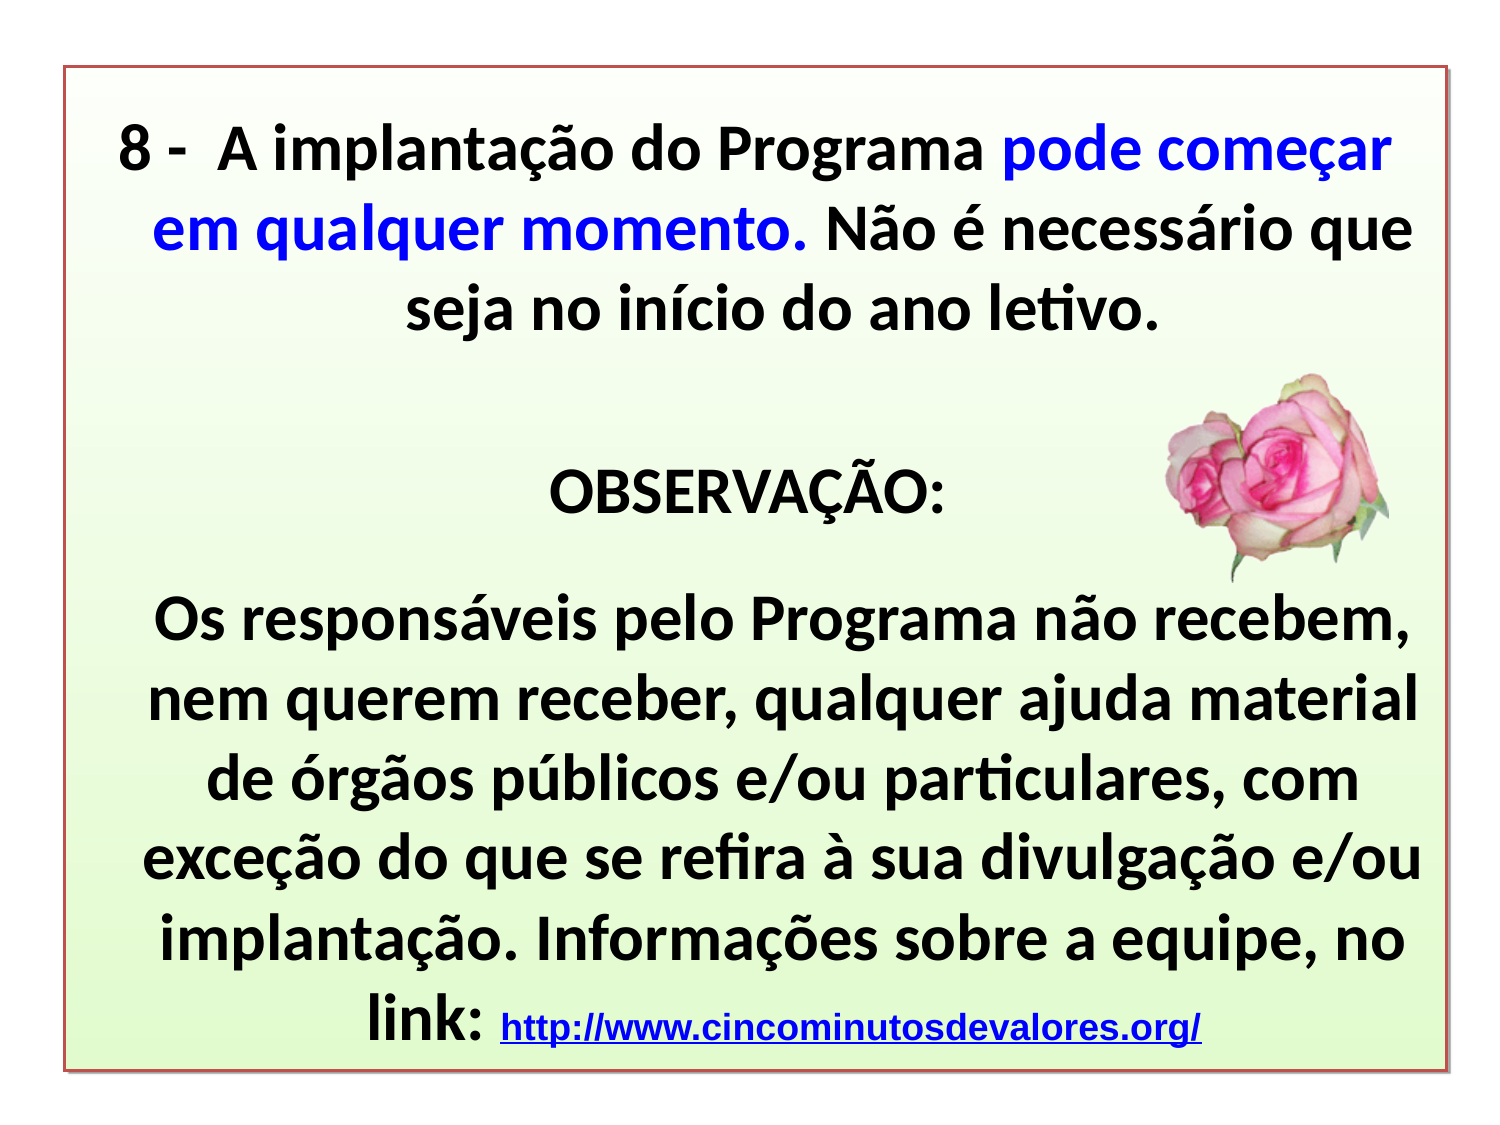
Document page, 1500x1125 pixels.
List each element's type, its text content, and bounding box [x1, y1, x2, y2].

text_box 8 - A implantação do Programa pode começar em qualquer momento. Não é necessário que seja no início do ano letivo. OBSERVAÇÃO: Os responsáveis pelo Programa não recebem, nem querem receber, qualquer ajuda material de órgãos públicos e/ou particulares, com exceção do que se refira à sua divulgação e/ou implantação. Informações sobre a equipe, no link: http://www.cincominutosdevalores.org/ [64, 66, 1447, 1071]
picture [1163, 373, 1389, 584]
